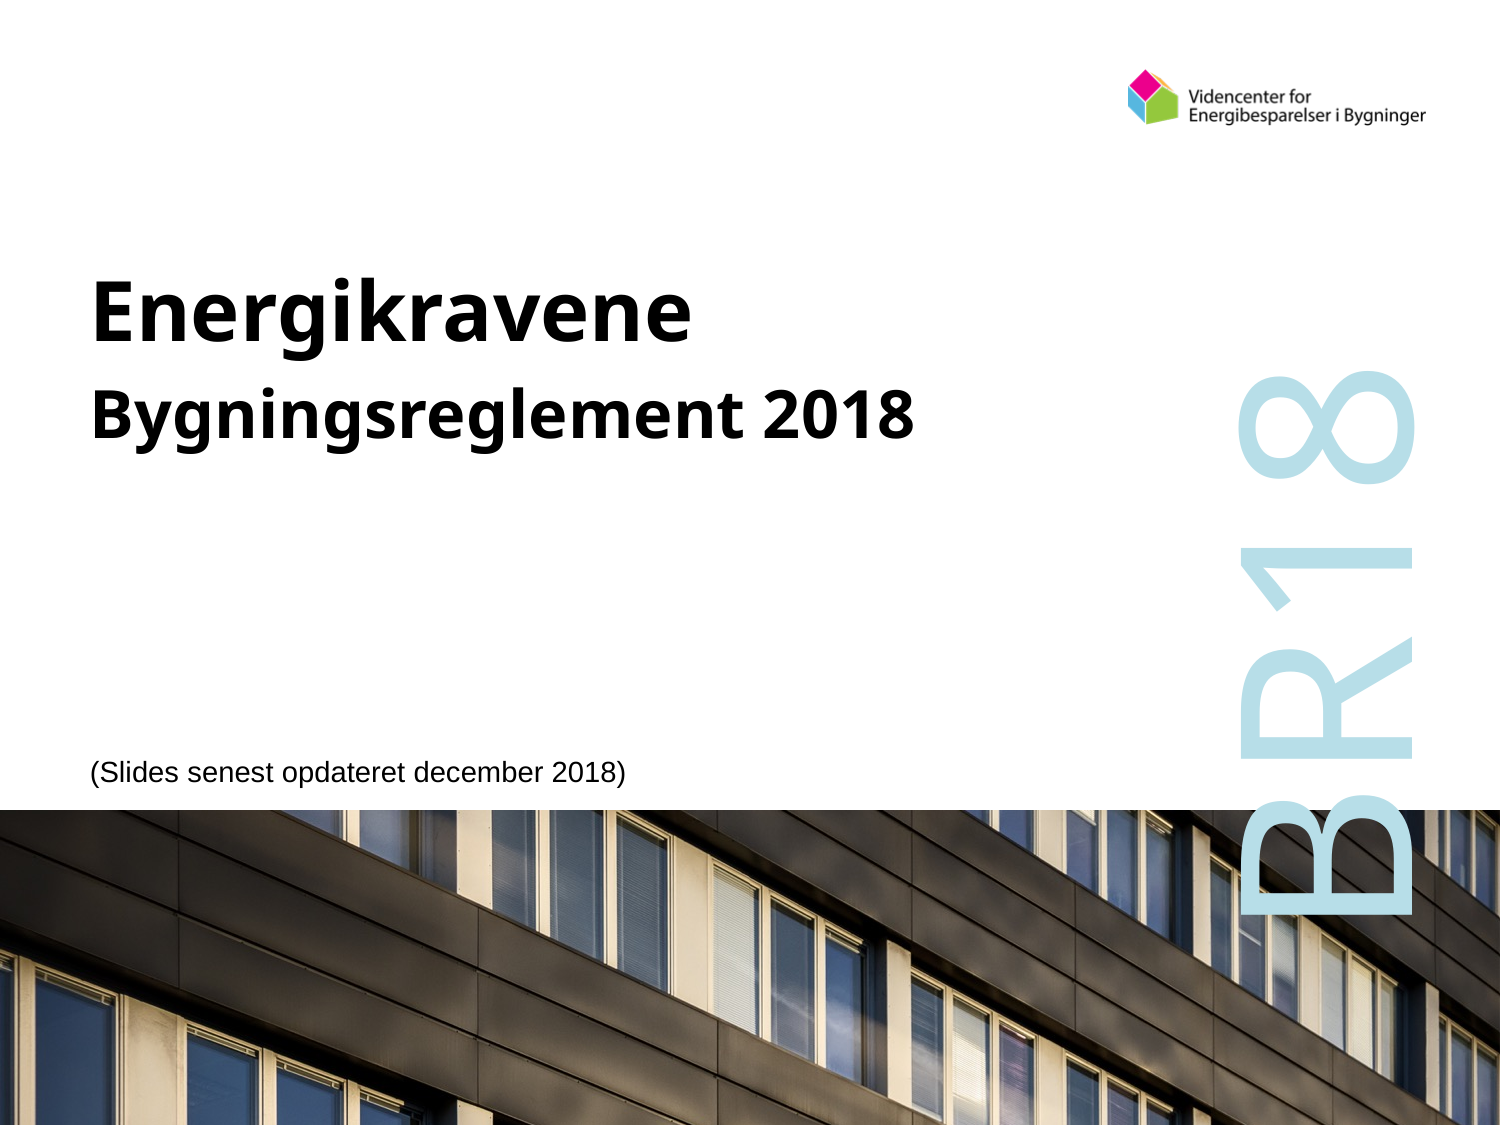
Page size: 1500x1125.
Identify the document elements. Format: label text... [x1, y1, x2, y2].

text_box BR18 [1165, 184, 1468, 810]
picture [1128, 69, 1426, 126]
text_box (Slides senest opdateret december 2018) [74, 746, 857, 796]
list Energikravene Bygningsreglement 2018 [75, 262, 1165, 810]
picture [0, 810, 1500, 1125]
